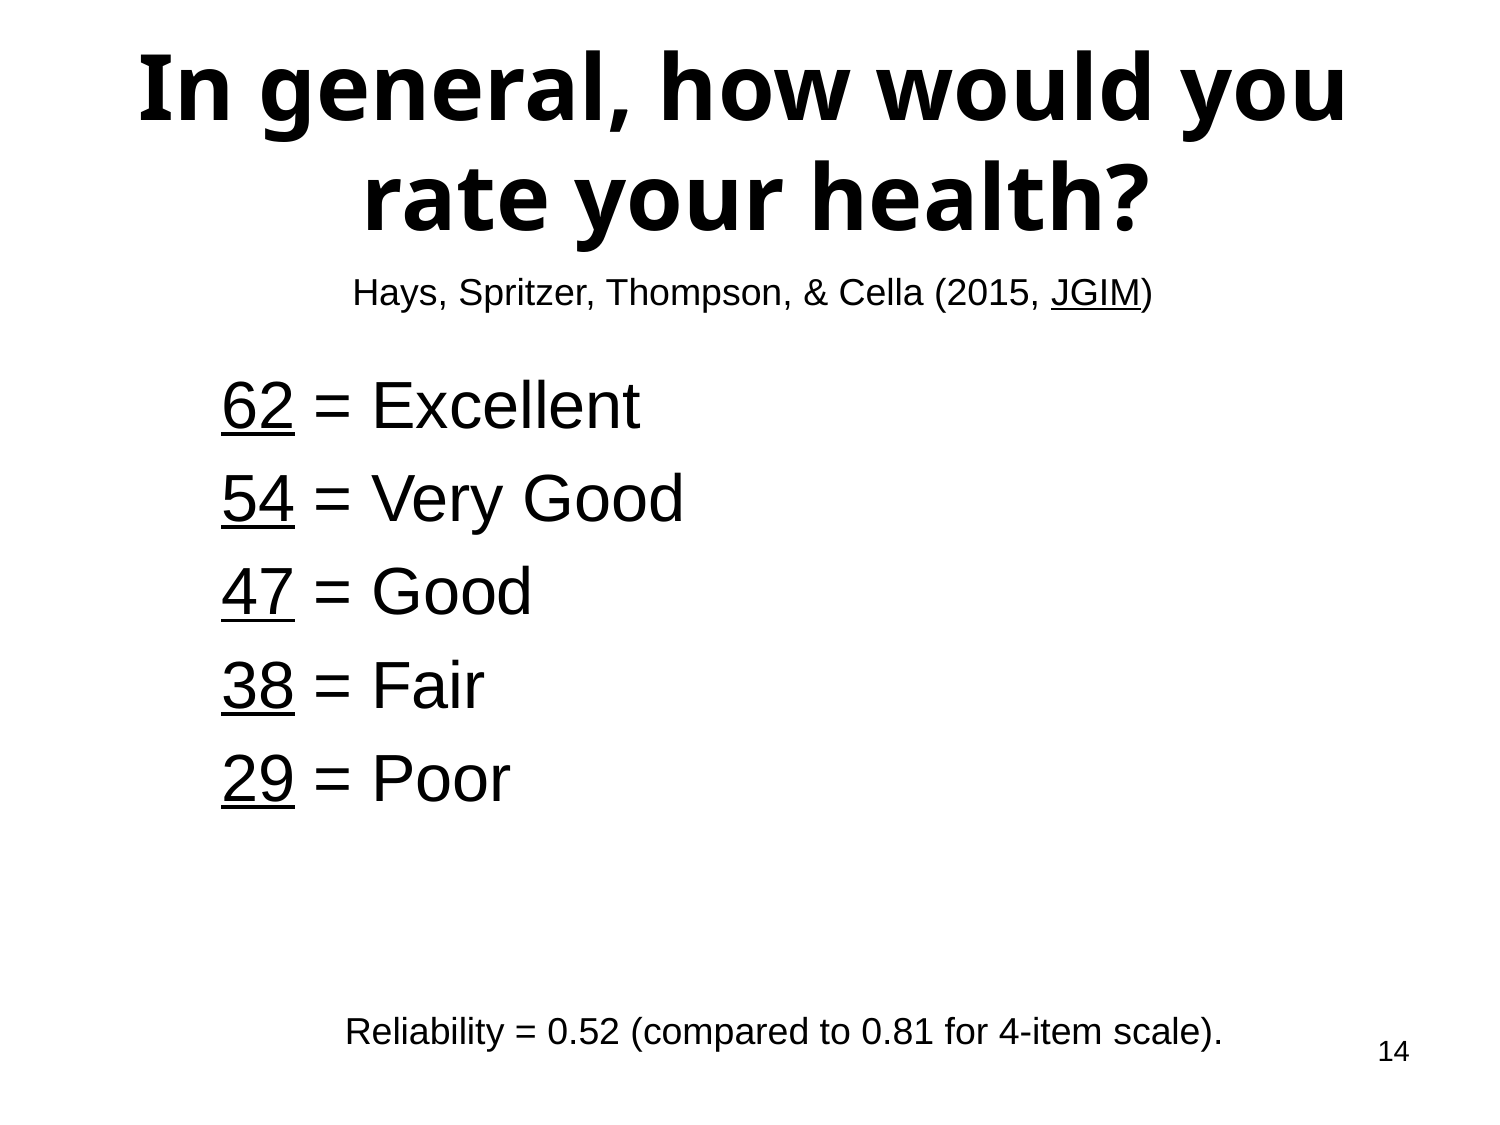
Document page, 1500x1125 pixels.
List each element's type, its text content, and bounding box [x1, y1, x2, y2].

text_box Hays, Spritzer, Thompson, & Cella (2015, JGIM) [187, 260, 1275, 321]
list 62 = Excellent 54 = Very Good 47 = Good 38 = Fair 29 = Poor [0, 260, 1500, 976]
slide_number 14 [1074, 1024, 1426, 1103]
text_box Reliability = 0.52 (compared to 0.81 for 4-item scale). [330, 999, 1239, 1060]
title In general, how would you rate your health? [0, 44, 1500, 233]
